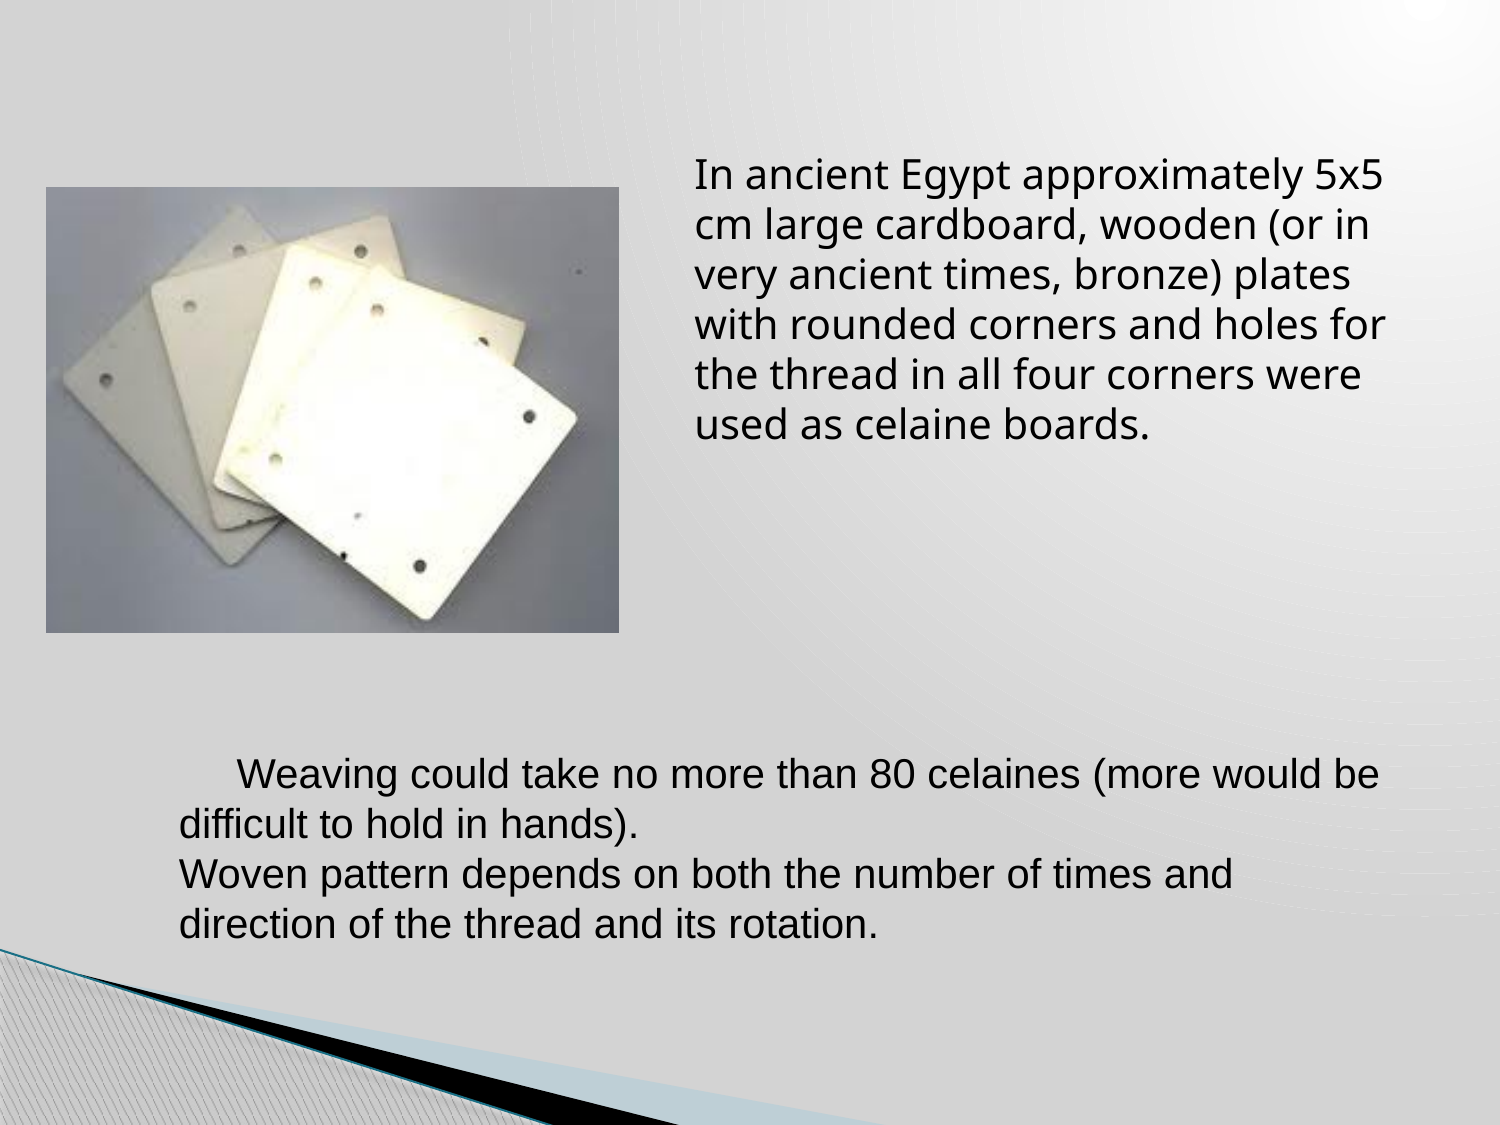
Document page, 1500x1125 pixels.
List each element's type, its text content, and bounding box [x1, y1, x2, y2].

text_box In ancient Egypt approximately 5x5 cm large cardboard, wooden (or in very ancient times, bronze) plates with rounded corners and holes for the thread in all four corners were used as celaine boards. [679, 140, 1430, 506]
picture [46, 187, 619, 634]
text_box Weaving could take no more than 80 celaines (more would be difficult to hold in hands). Woven pattern depends on both the number of times and direction of the thread and its rotation. [164, 739, 1407, 955]
